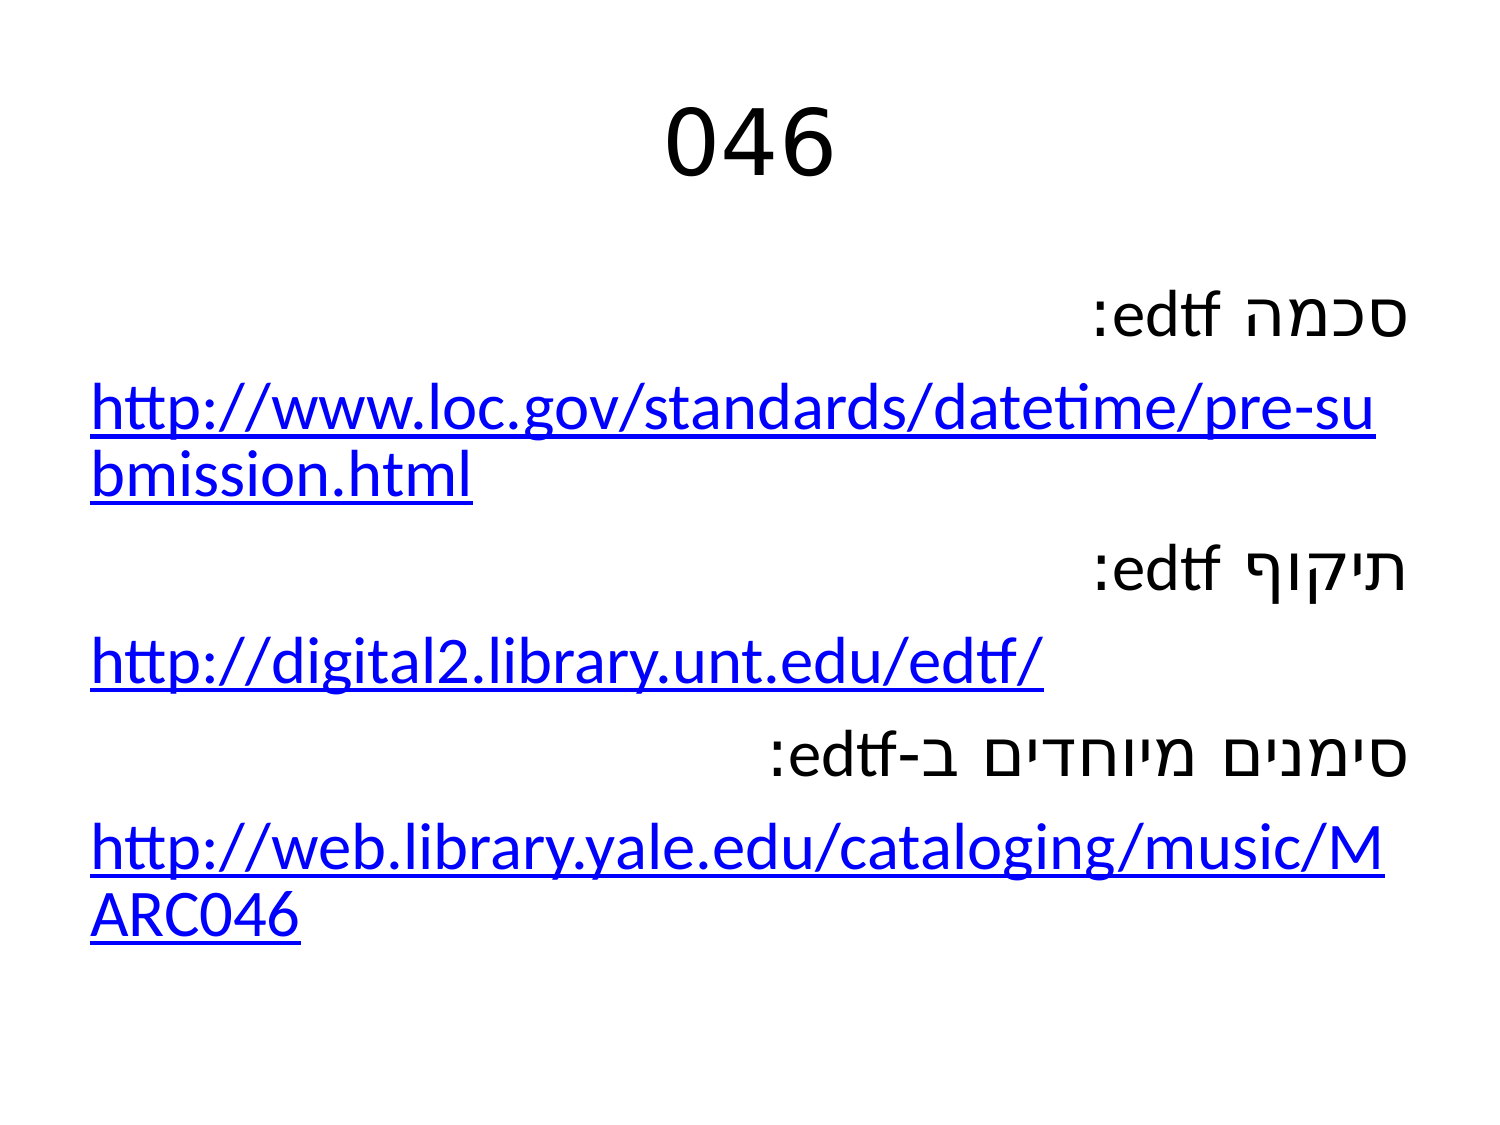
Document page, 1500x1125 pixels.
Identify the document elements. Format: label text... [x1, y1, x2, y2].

list סכמה edtf: http://www.loc.gov/standards/datetime/pre-submission.html תיקוף edtf: http://digital2.library.unt.edu/edtf/ סימנים מיוחדים ב-edtf: http://web.library.yale.edu/cataloging/music/MARC046 [75, 262, 1425, 1005]
title 046 [75, 45, 1425, 233]
